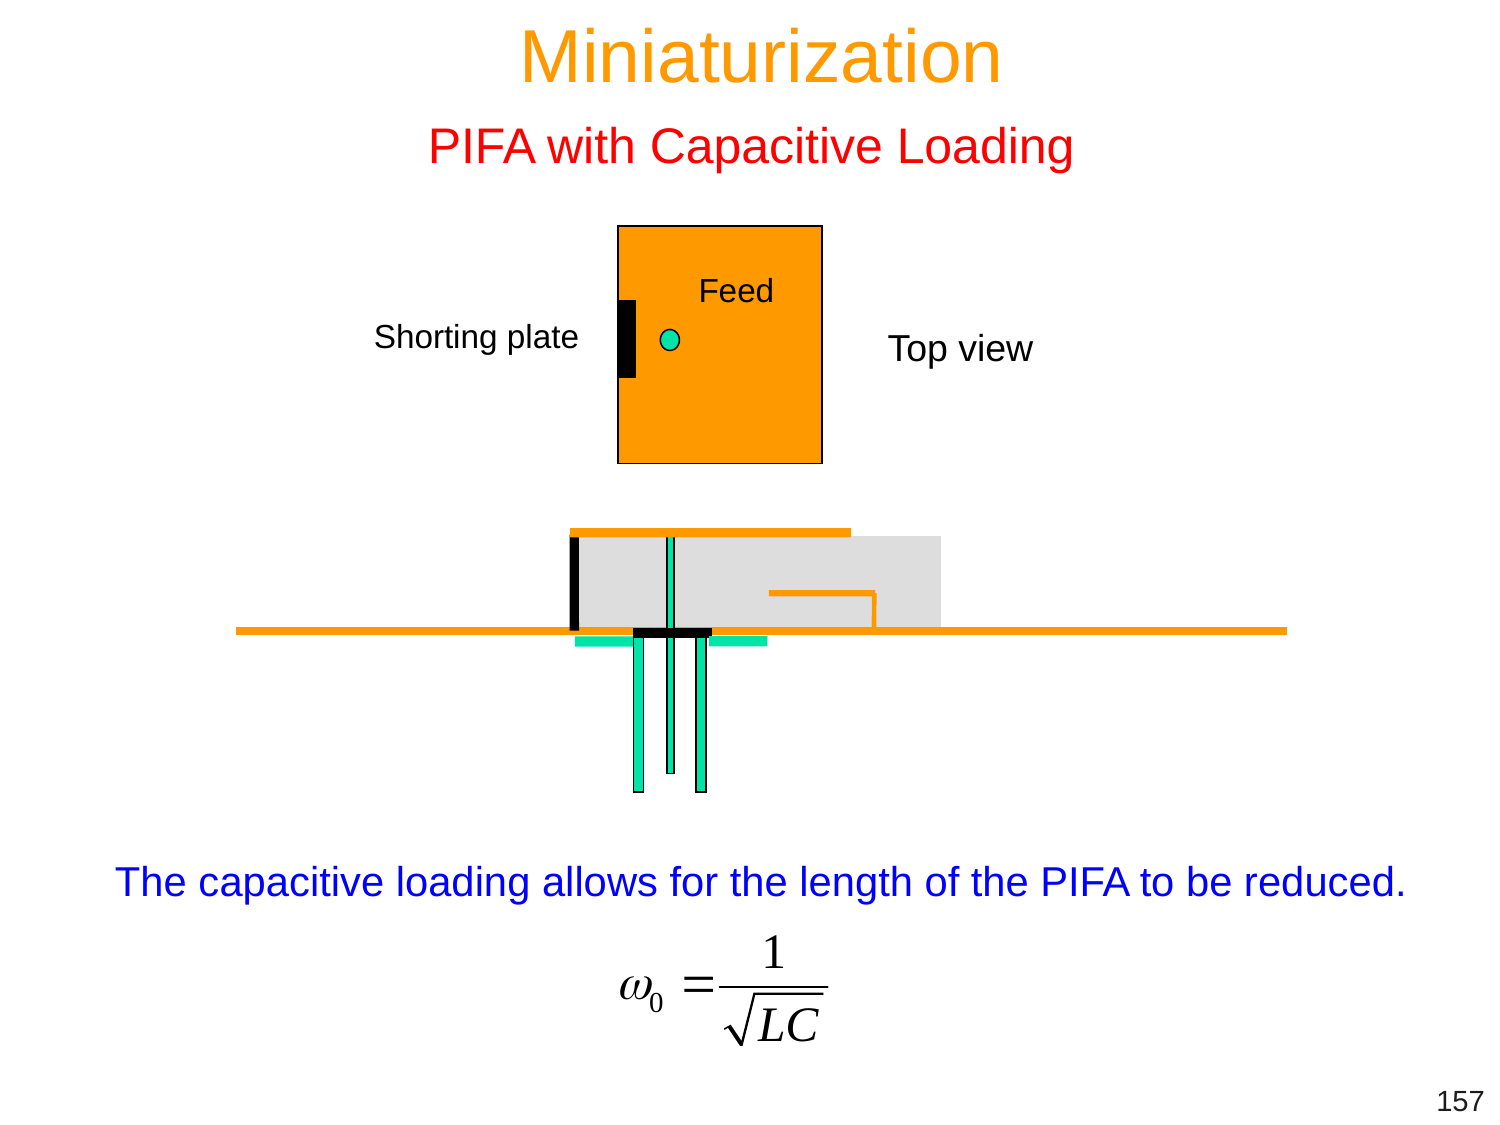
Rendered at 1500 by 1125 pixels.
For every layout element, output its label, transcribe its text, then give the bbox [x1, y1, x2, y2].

text_box The capacitive loading allows for the length of the PIFA to be reduced. [100, 847, 1423, 912]
text_box Miniaturization [505, 0, 1019, 105]
text_box PIFA with Capacitive Loading [281, 105, 1222, 181]
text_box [357, 225, 1050, 464]
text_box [236, 531, 1287, 793]
slide_number 157 [1382, 1050, 1500, 1125]
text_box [611, 920, 839, 1058]
